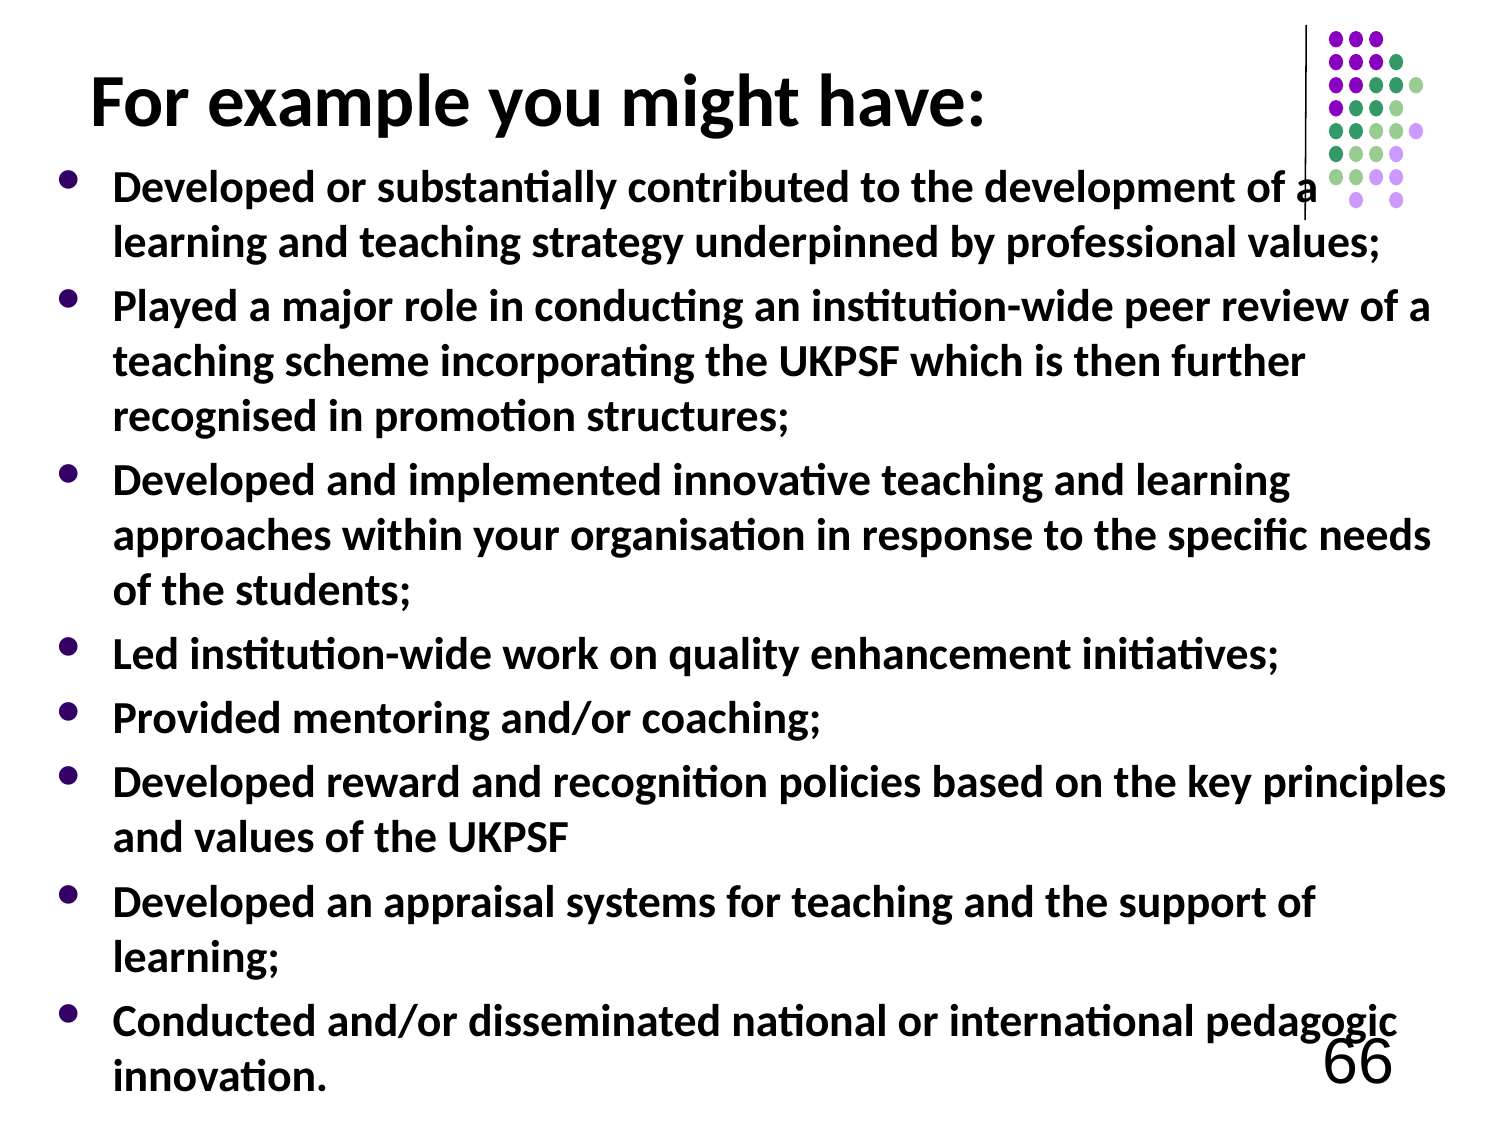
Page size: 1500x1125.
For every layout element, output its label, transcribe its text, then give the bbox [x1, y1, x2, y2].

title For example you might have: [74, 19, 1313, 148]
list Developed or substantially contributed to the development of a learning and teaching strategy underpinned by professional values; Played a major role in conducting an institution-wide peer review of a teaching scheme incorporating the UKPSF which is then further recognised in promotion structures; Developed and implemented innovative teaching and learning approaches within your organisation in response to the specific needs of the students; Led institution-wide work on quality enhancement initiatives; Provided mentoring and/or coaching; Developed reward and recognition policies based on the key principles and values of the UKPSF Developed an appraisal systems for teaching and the support of learning; Conducted and/or disseminated national or international pedagogic innovation. [41, 148, 1471, 1018]
